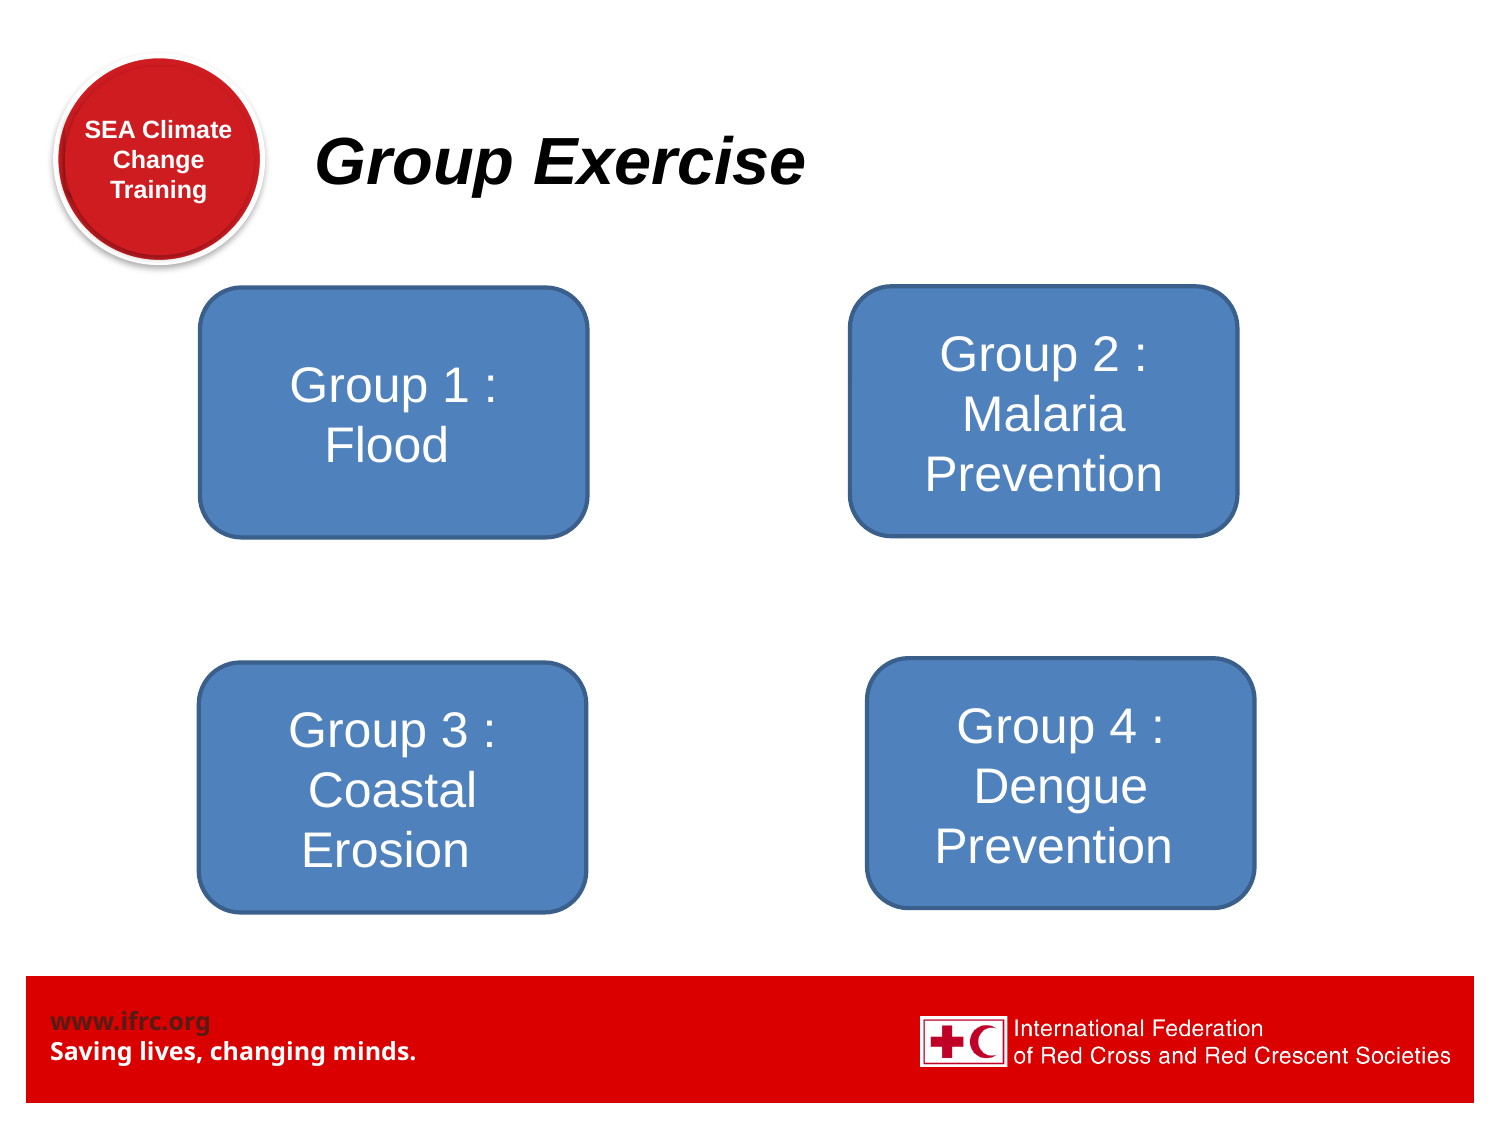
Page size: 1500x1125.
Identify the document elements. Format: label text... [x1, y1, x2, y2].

text_box Group Exercise [299, 110, 1357, 206]
text_box Group 1 : Flood [197, 285, 590, 540]
text_box Group 2 : Malaria Prevention [847, 284, 1240, 539]
picture [920, 1016, 1450, 1067]
text_box Group 4 : Dengue Prevention [864, 656, 1257, 911]
text_box Group 3 : Coastal Erosion [196, 660, 589, 915]
